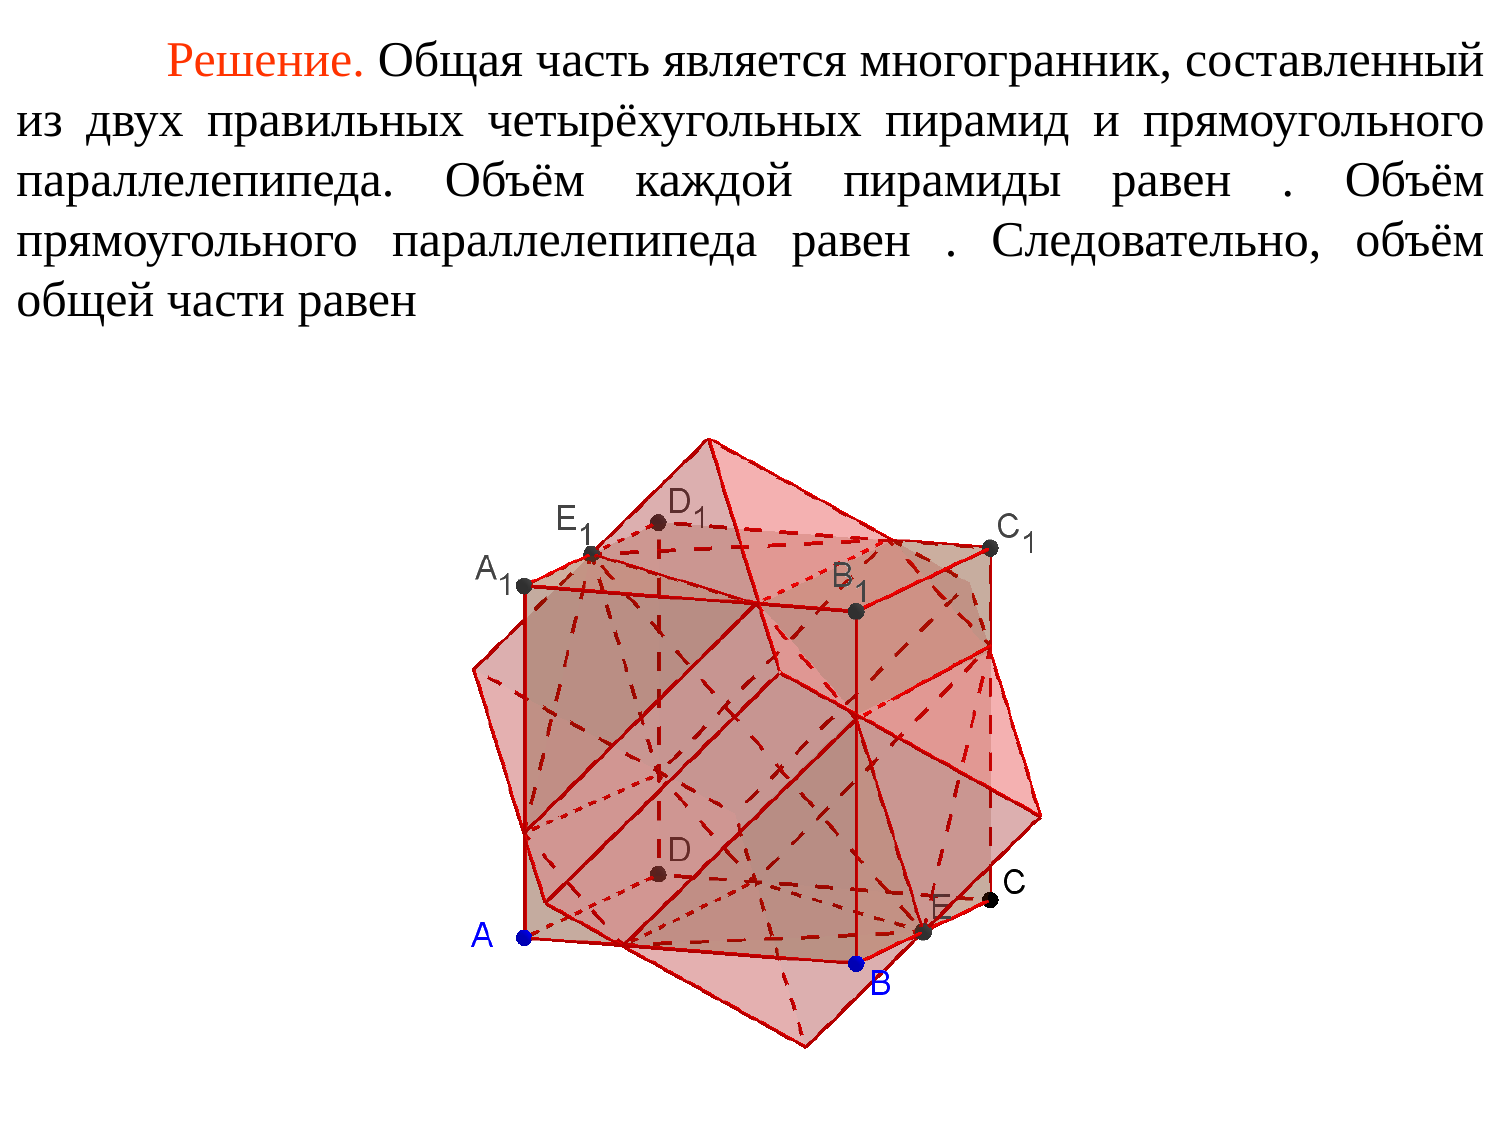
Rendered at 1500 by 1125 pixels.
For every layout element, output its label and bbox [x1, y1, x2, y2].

picture [430, 419, 1147, 1101]
